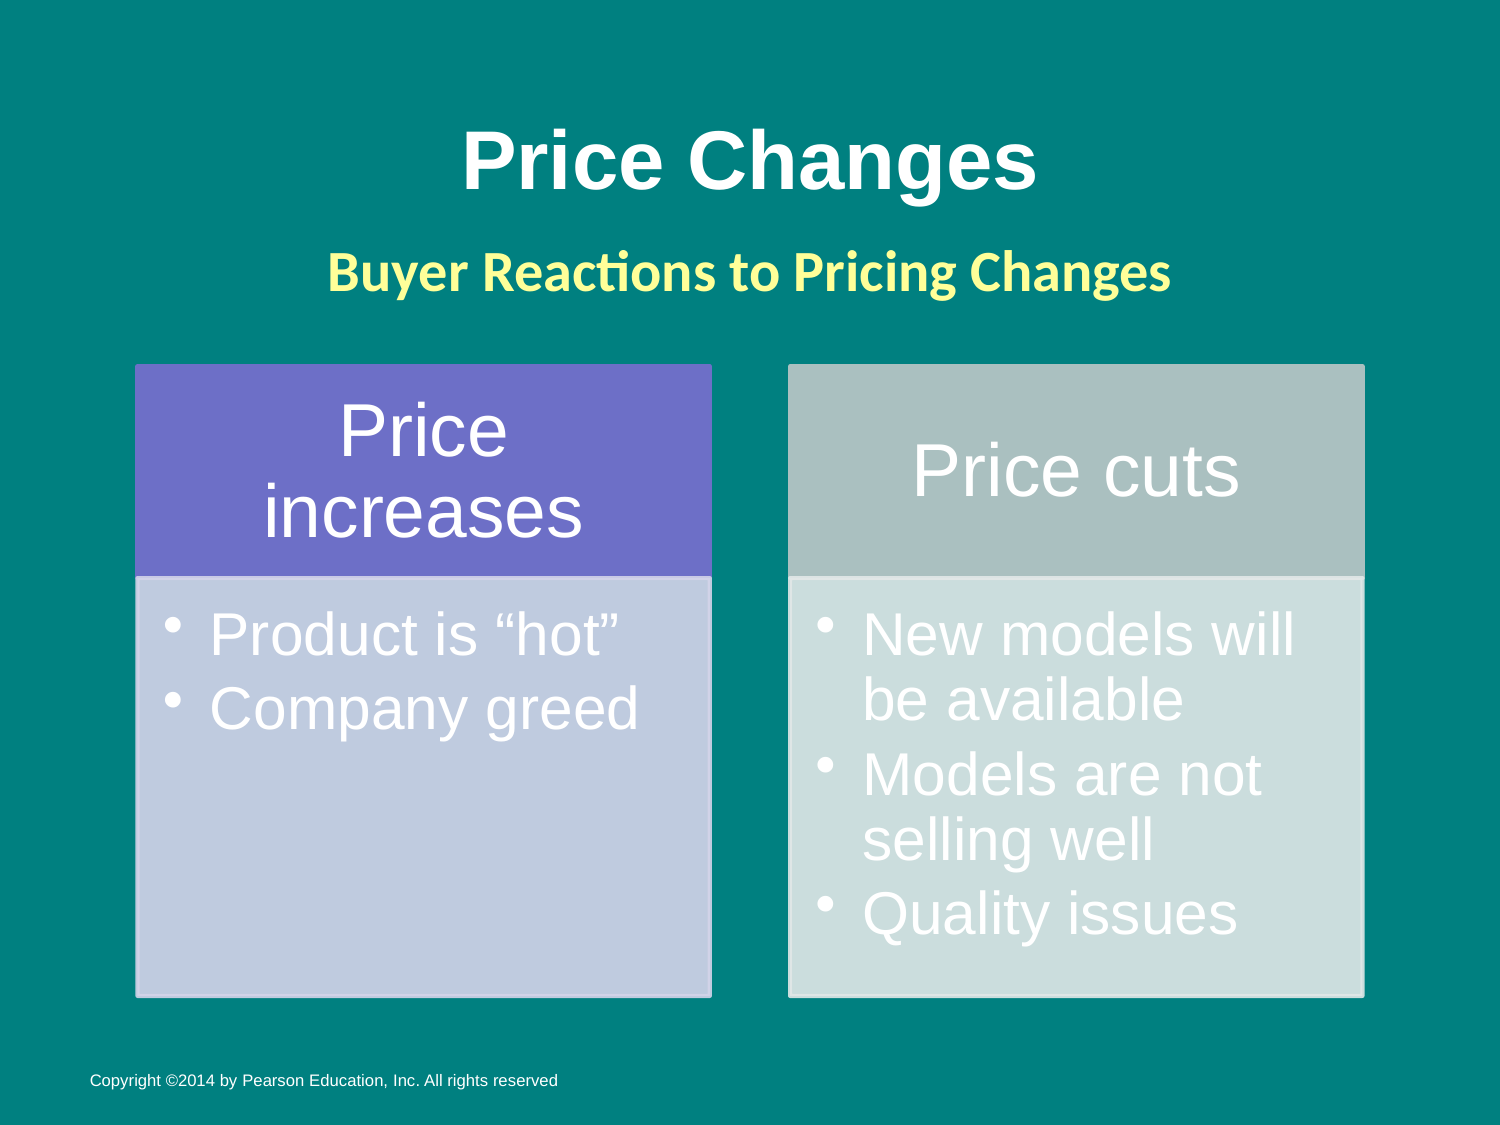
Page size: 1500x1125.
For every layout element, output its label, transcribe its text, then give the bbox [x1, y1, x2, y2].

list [137, 362, 1363, 1001]
list Buyer Reactions to Pricing Changes [162, 237, 1338, 301]
title Price Changes [112, 37, 1388, 226]
text_box Copyright ©2014 by Pearson Education, Inc. All rights reserved [74, 1062, 825, 1098]
